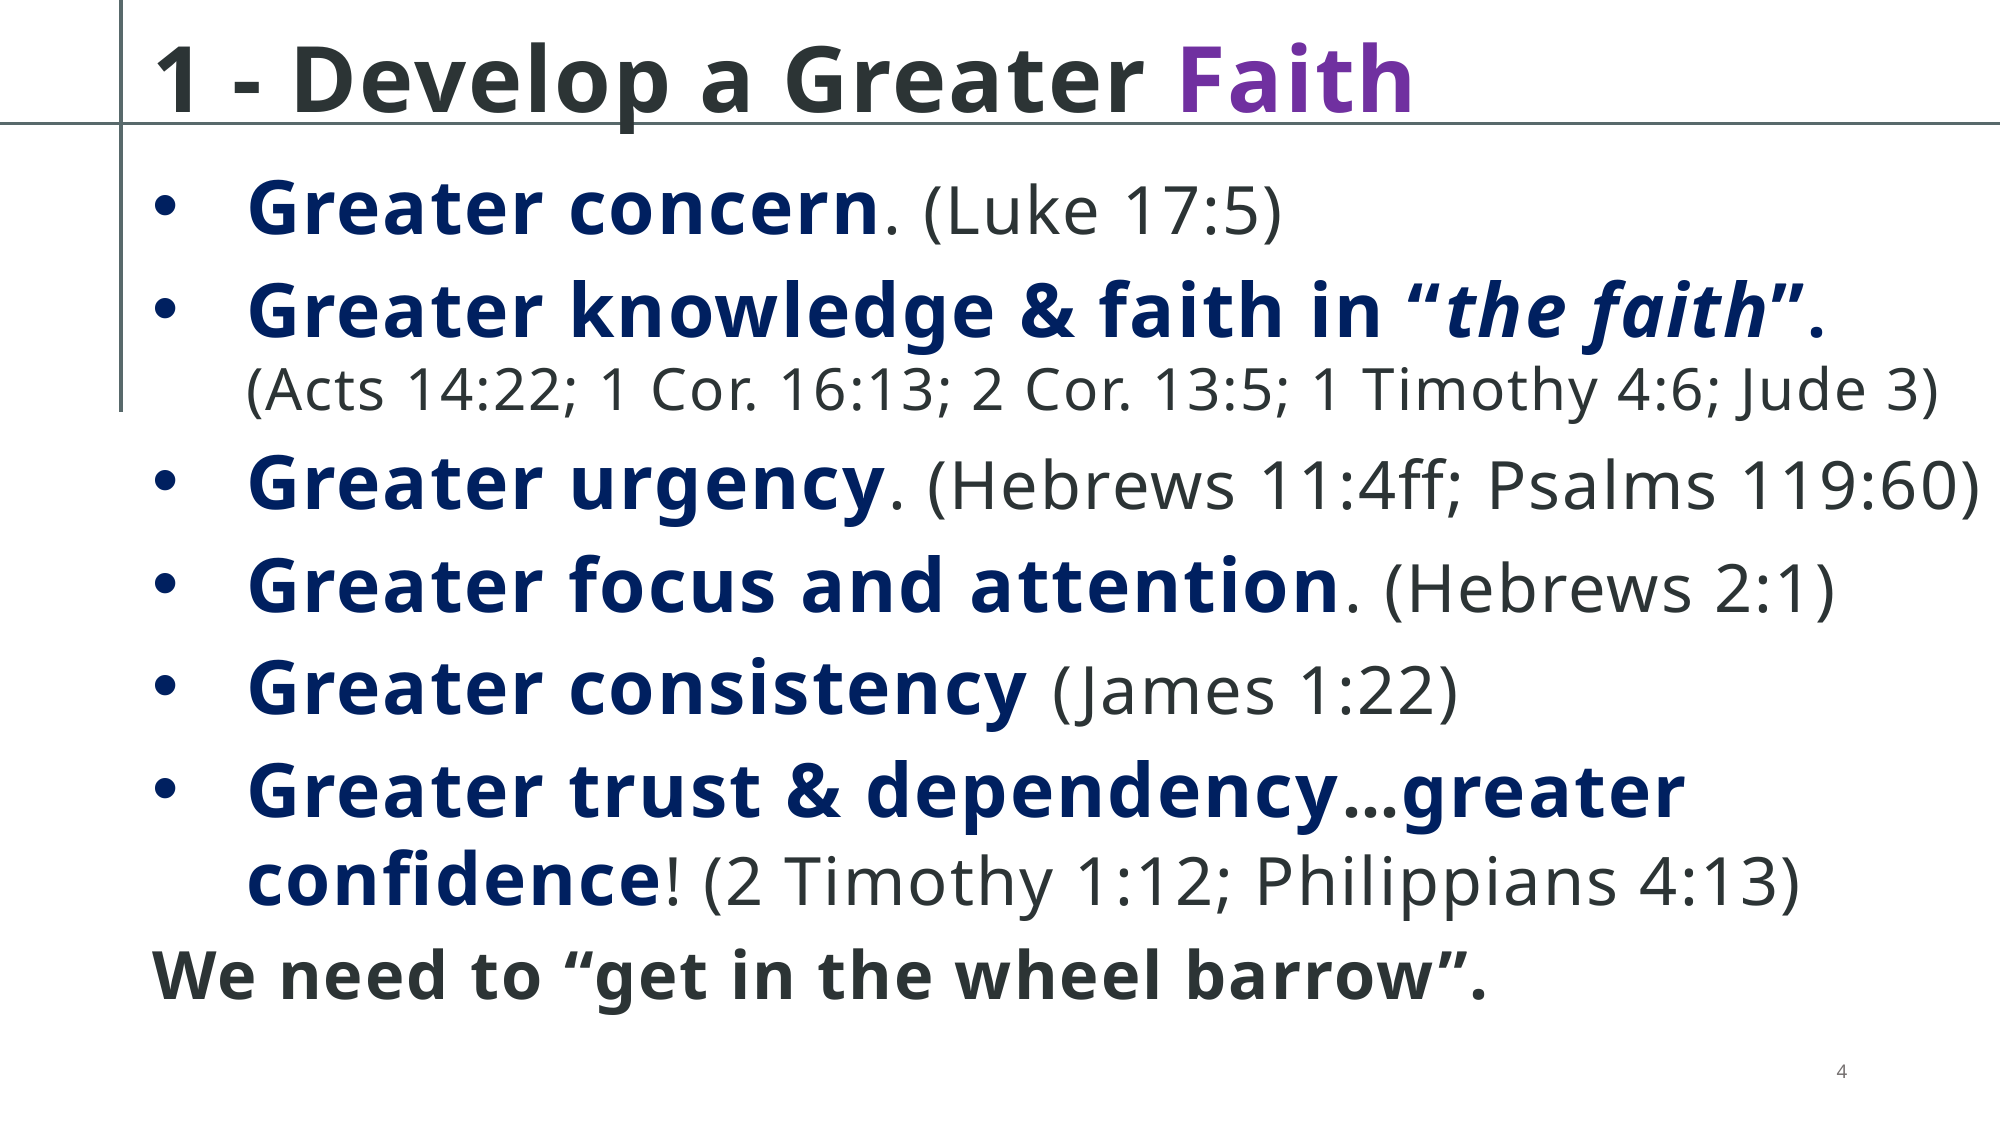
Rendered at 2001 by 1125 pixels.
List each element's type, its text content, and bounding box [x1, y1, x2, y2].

slide_number 4 [1412, 1042, 1863, 1103]
title 1 - Develop a Greater Faith [137, 0, 1879, 123]
list Greater concern. (Luke 17:5) Greater knowledge & faith in “the faith”. (Acts 14:22; 1 Cor. 16:13; 2 Cor. 13:5; 1 Timothy 4:6; Jude 3) Greater urgency. (Hebrews 11:4ff; Psalms 119:60) Greater focus and attention. (Hebrews 2:1) Greater consistency (James 1:22) Greater trust & dependency…greater confidence! (2 Timothy 1:12; Philippians 4:13) We need to “get in the wheel barrow”. [137, 152, 2000, 1043]
